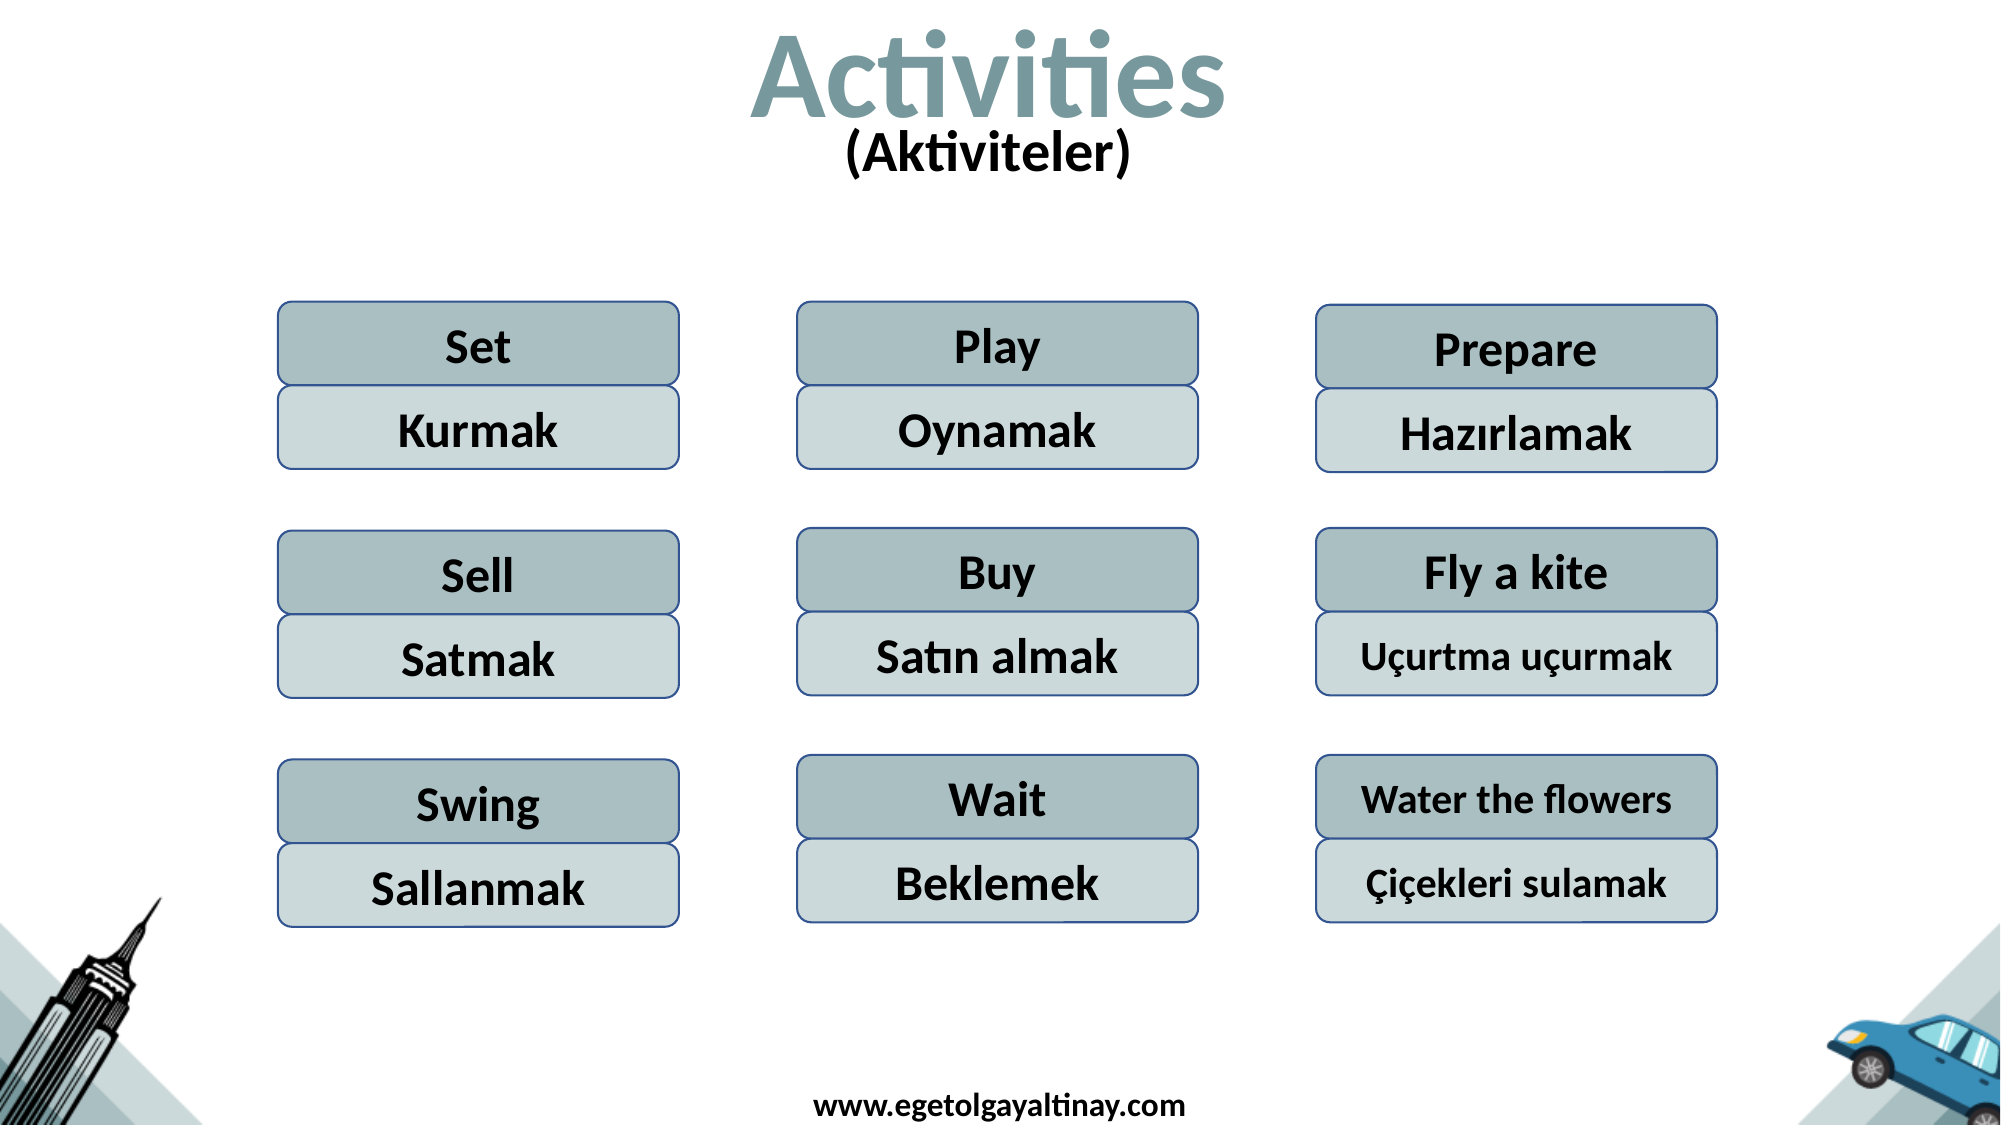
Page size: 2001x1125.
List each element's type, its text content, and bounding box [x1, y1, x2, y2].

text_box www.egetolgayaltinay.com [587, 1075, 1413, 1125]
text_box Oynamak [796, 384, 1200, 470]
text_box (Aktiviteler) [211, 106, 1766, 191]
text_box Set [276, 300, 680, 385]
text_box Wait [796, 753, 1200, 838]
text_box Sallanmak [276, 842, 680, 928]
text_box Uçurtma uçurmak [1315, 610, 1719, 697]
text_box Beklemek [796, 837, 1200, 924]
text_box Satmak [276, 613, 680, 699]
text_box Çiçekleri sulamak [1315, 837, 1719, 924]
text_box Buy [796, 526, 1200, 612]
text_box Swing [276, 758, 680, 843]
text_box Water the flowers [1315, 753, 1719, 838]
text_box Prepare [1315, 303, 1719, 388]
text_box Sell [276, 529, 680, 614]
picture [0, 0, 2001, 1125]
text_box Activities [28, 0, 1949, 150]
text_box Play [796, 300, 1200, 385]
text_box Satın almak [796, 610, 1200, 697]
text_box Kurmak [276, 384, 680, 470]
text_box Hazırlamak [1315, 387, 1719, 474]
text_box Fly a kite [1315, 526, 1719, 612]
